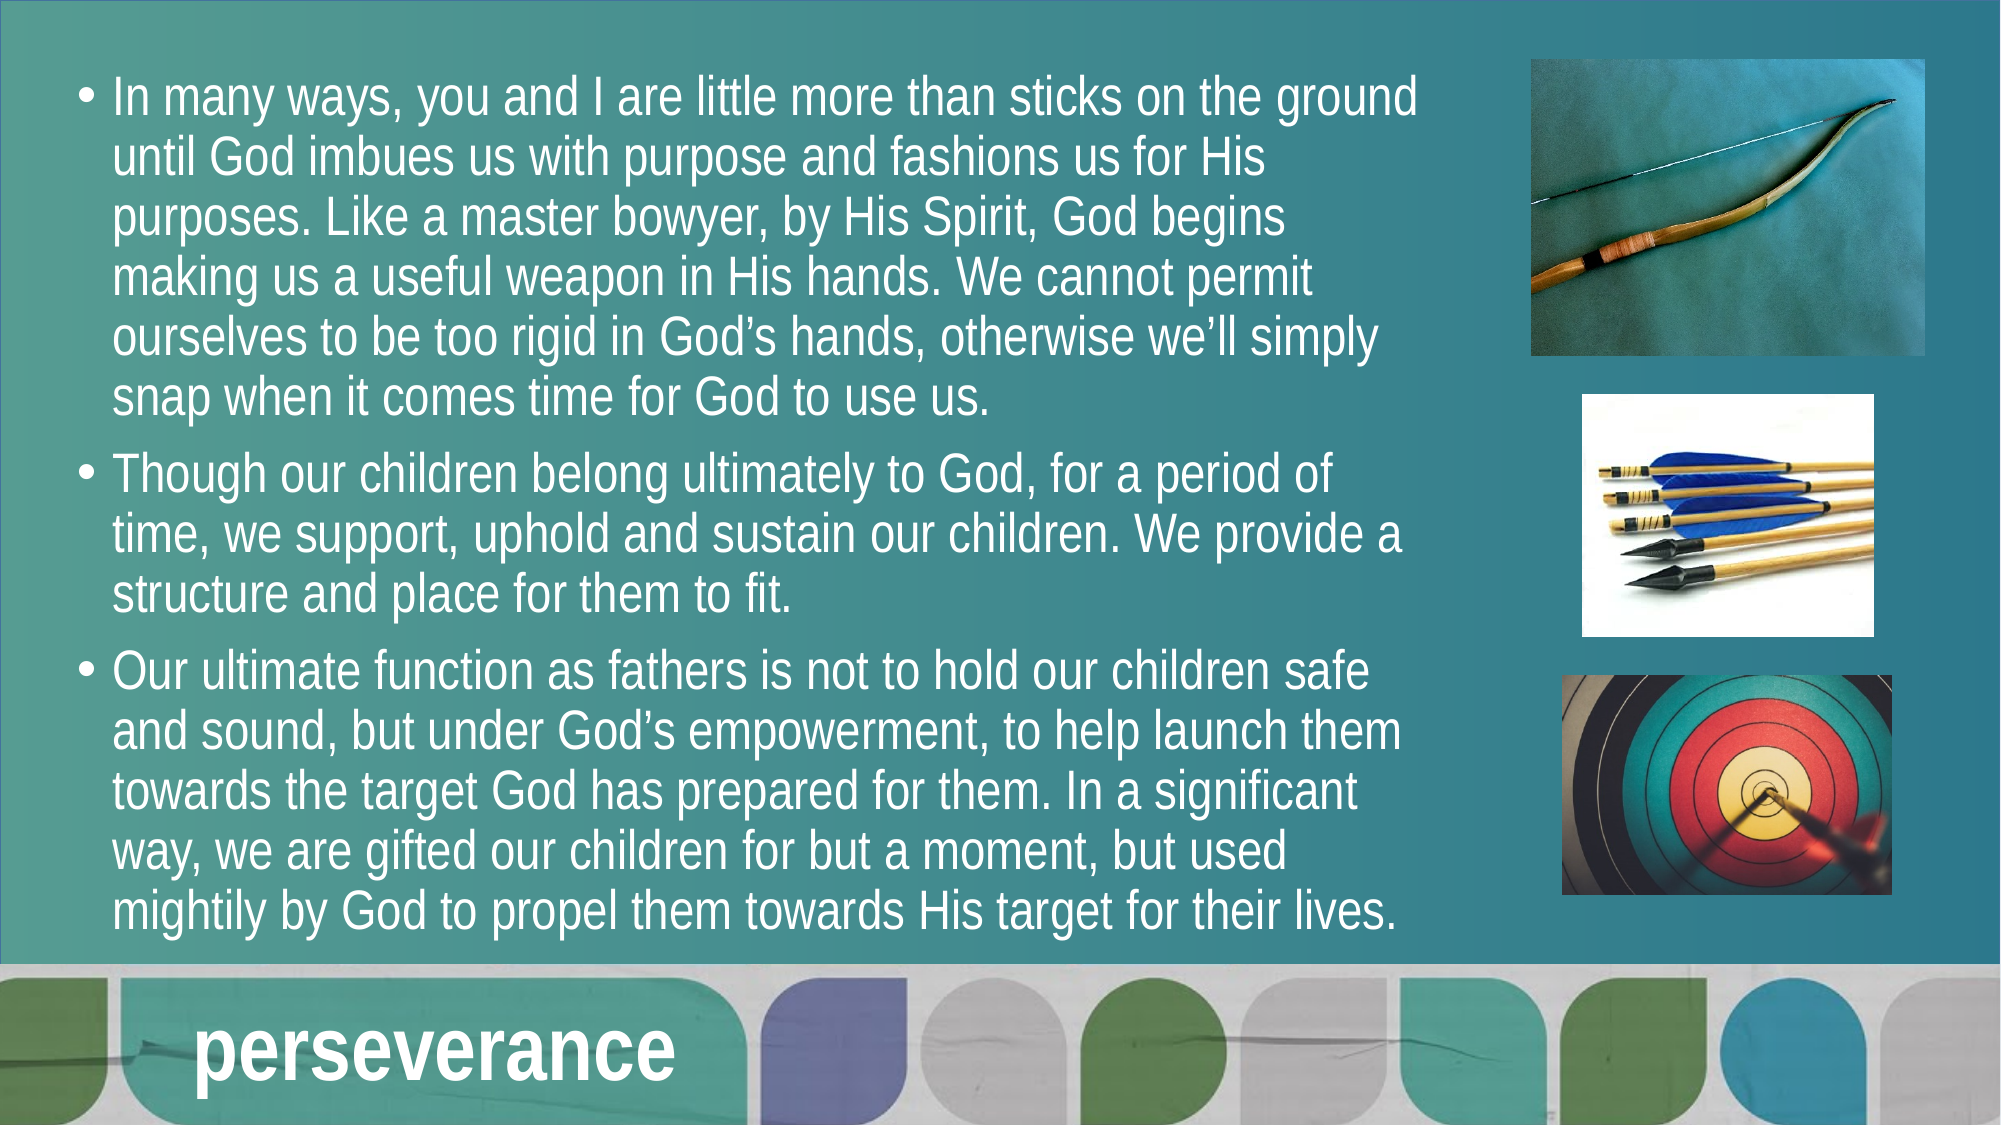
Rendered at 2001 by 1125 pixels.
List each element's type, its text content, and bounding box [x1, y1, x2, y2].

picture [1582, 394, 1874, 637]
picture [1562, 675, 1892, 896]
picture [0, 964, 2001, 1125]
picture [1530, 59, 1925, 356]
list In many ways, you and I are little more than sticks on the ground until God imbues us with purpose and fashions us for His purposes. Like a master bowyer, by His Spirit, God begins making us a useful weapon in His hands. We cannot permit ourselves to be too rigid in God’s hands, otherwise we’ll simply snap when it comes time for God to use us. Though our children belong ultimately to God, for a period of time, we support, uphold and sustain our children. We provide a structure and place for them to fit. Our ultimate function as fathers is not to hold our children safe and sound, but under God’s empowerment, to help launch them towards the target God has prepared for them. In a significant way, we are gifted our children for but a moment, but used mightily by God to propel them towards His target for their lives. [61, 59, 1454, 971]
